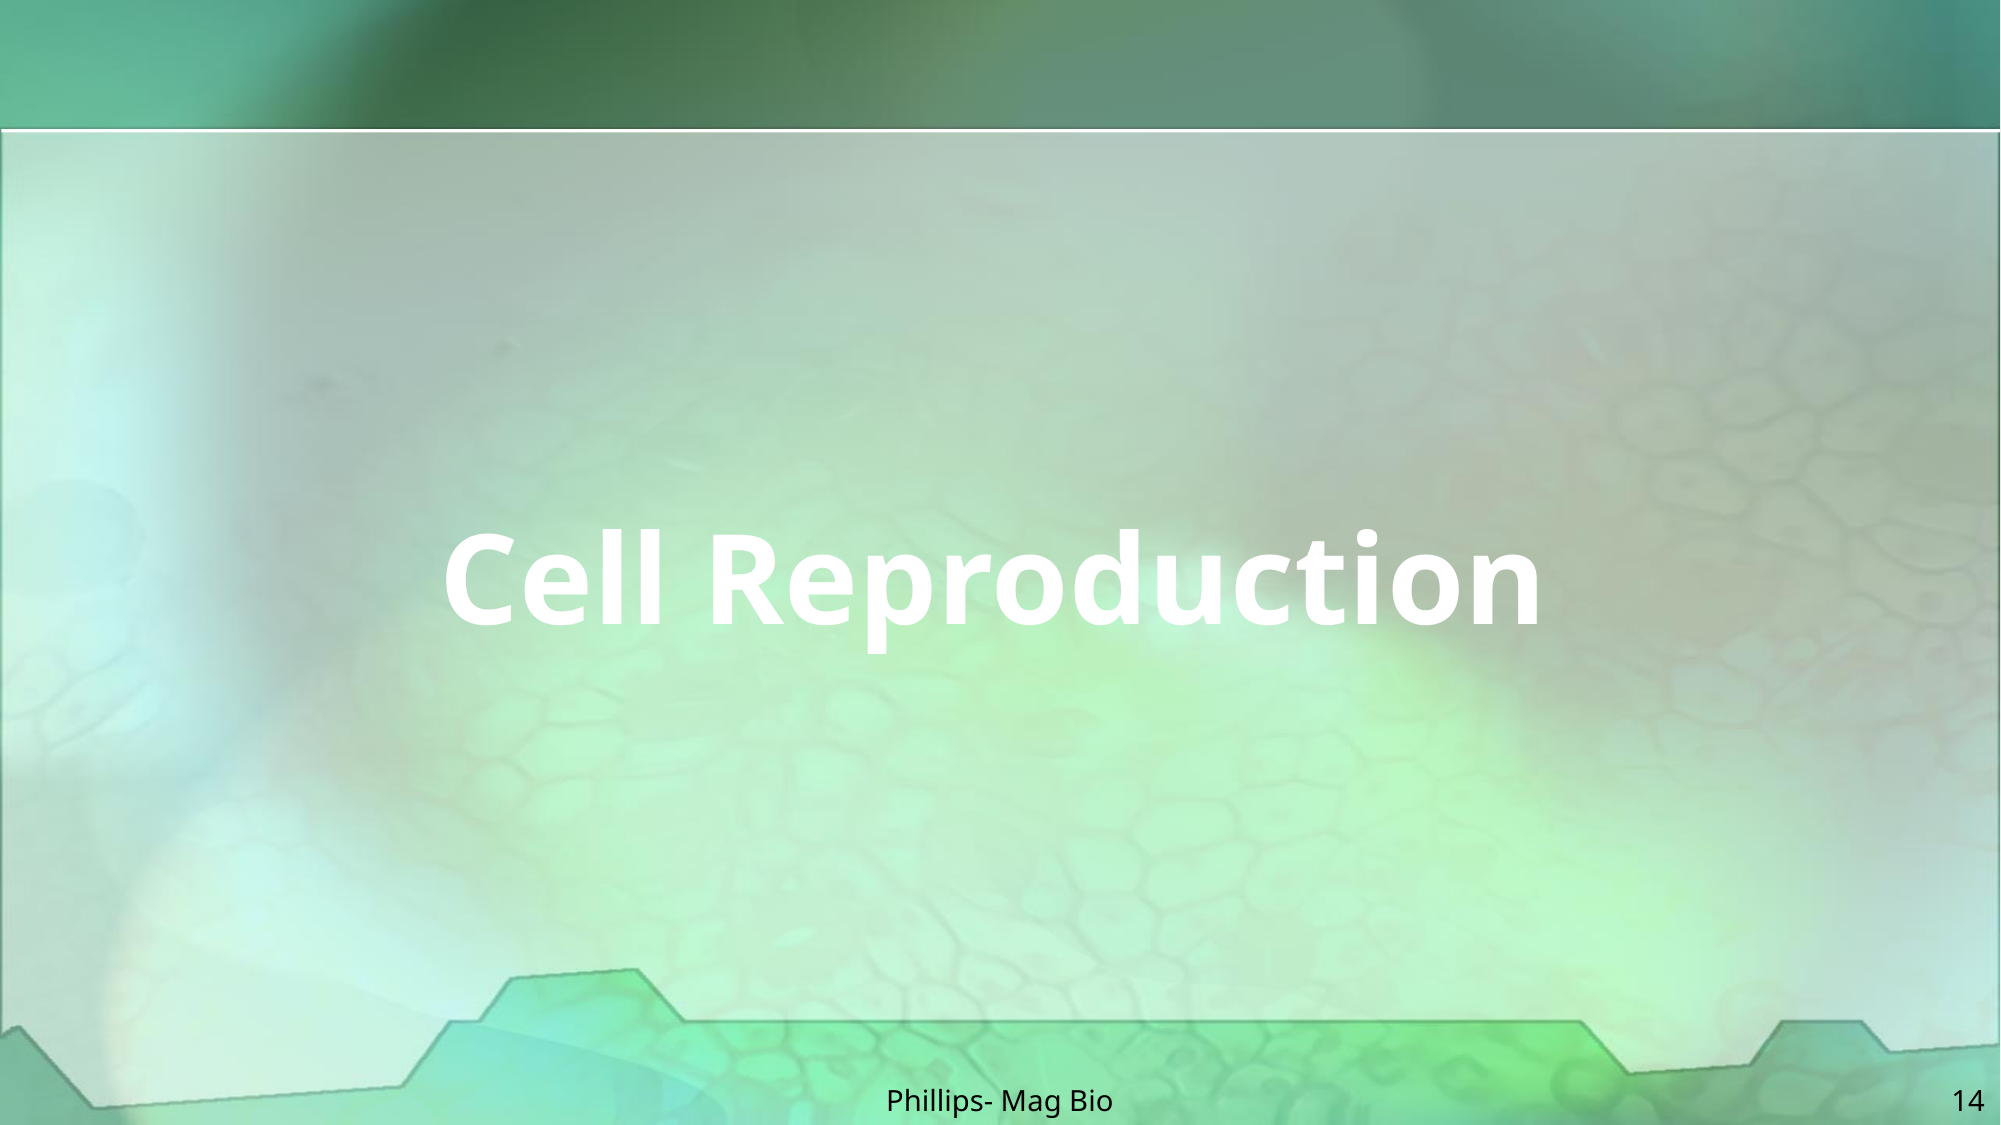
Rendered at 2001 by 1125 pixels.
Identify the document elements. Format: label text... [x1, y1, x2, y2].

title Cell Reproduction [412, 462, 1575, 688]
footer Phillips- Mag Bio [683, 1074, 1317, 1125]
picture [0, 0, 2001, 1125]
slide_number 14 [1583, 1074, 2000, 1125]
